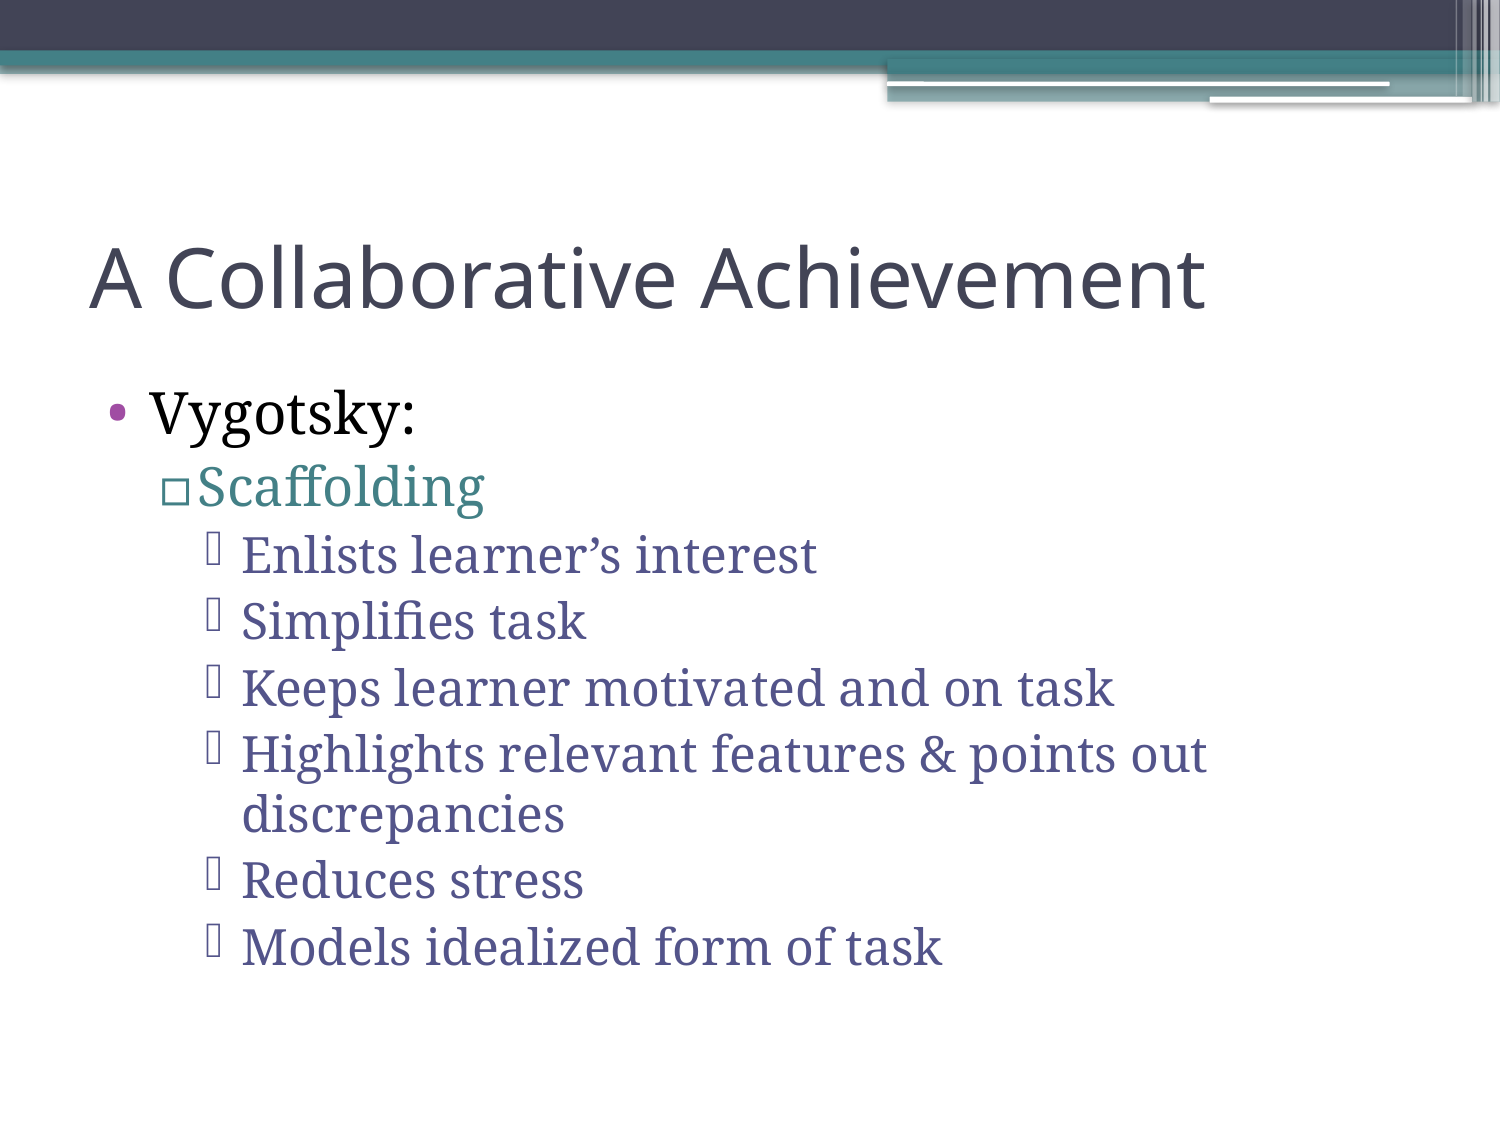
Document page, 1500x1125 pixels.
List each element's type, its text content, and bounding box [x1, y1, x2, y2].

title A Collaborative Achievement [75, 187, 1425, 363]
list Vygotsky: Scaffolding Enlists learner’s interest Simplifies task Keeps learner motivated and on task Highlights relevant features & points out discrepancies Reduces stress Models idealized form of task [75, 368, 1500, 1079]
